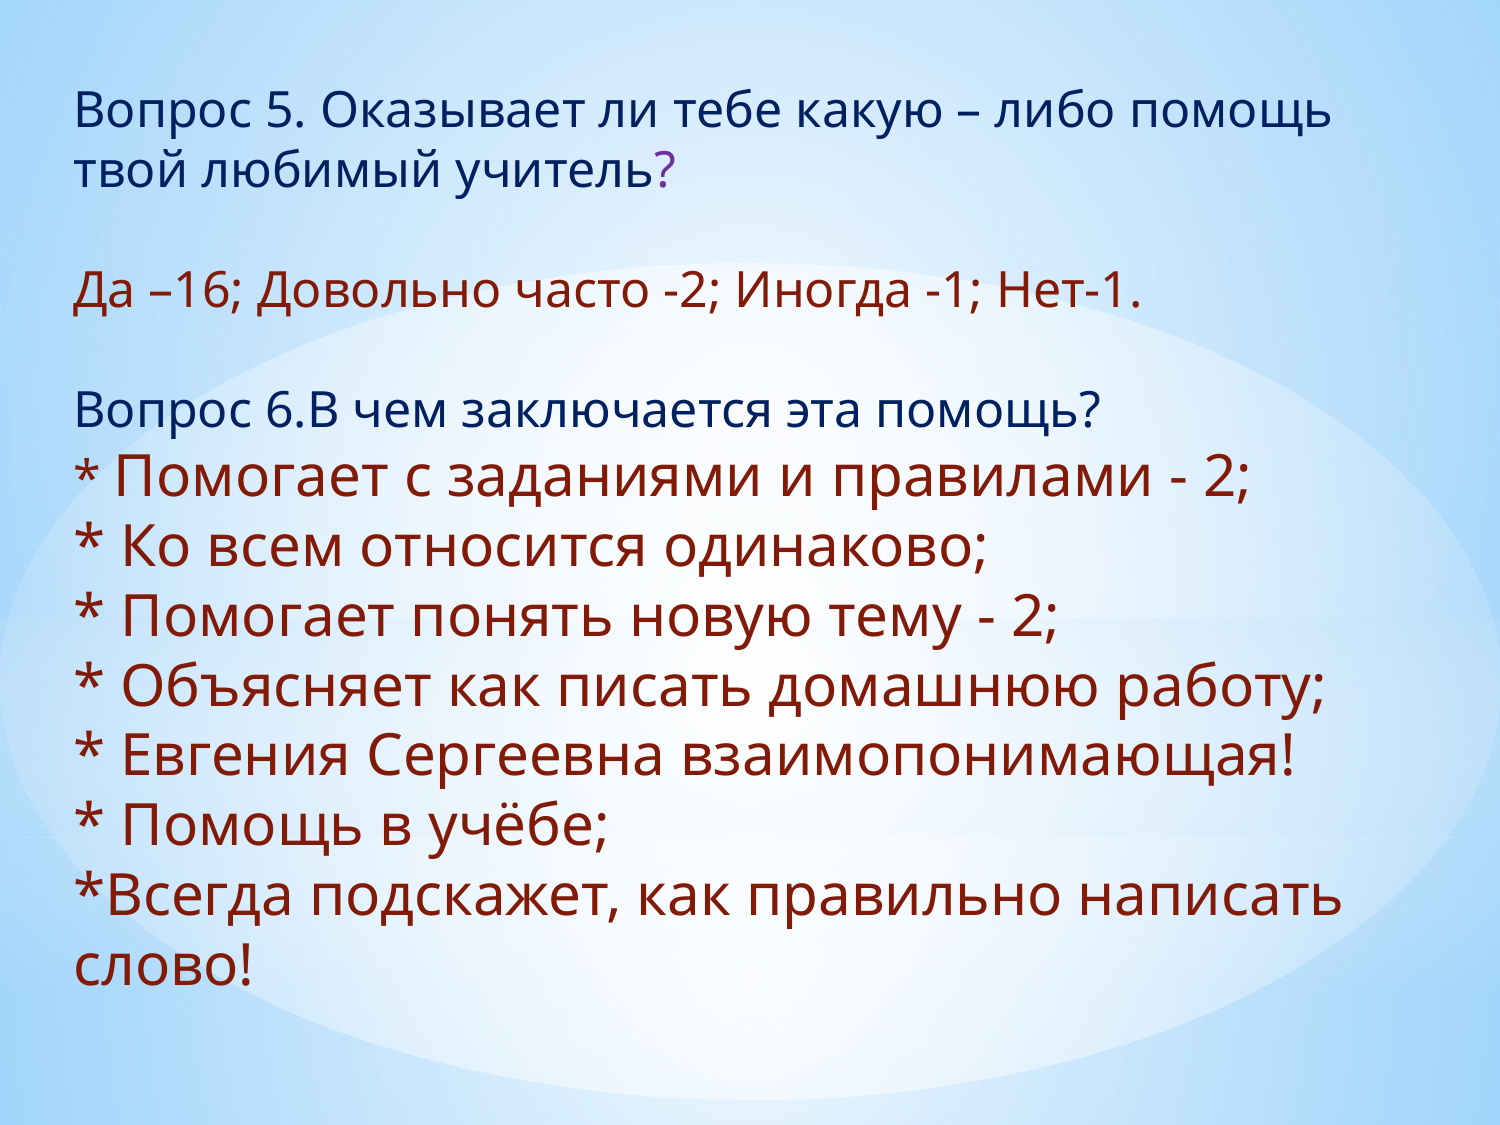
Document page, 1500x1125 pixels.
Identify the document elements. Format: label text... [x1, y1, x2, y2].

text_box Вопрос 5. Оказывает ли тебе какую – либо помощь твой любимый учитель? Да –16; Довольно часто -2; Иногда -1; Нет-1. Вопрос 6.В чем заключается эта помощь? * Помогает с заданиями и правилами - 2; * Ко всем относится одинаково; * Помогает понять новую тему - 2; * Объясняет как писать домашнюю работу; * Евгения Сергеевна взаимопонимающая! * Помощь в учёбе; *Всегда подскажет, как правильно написать слово! [58, 70, 1477, 1125]
text_box [58, 326, 1453, 521]
